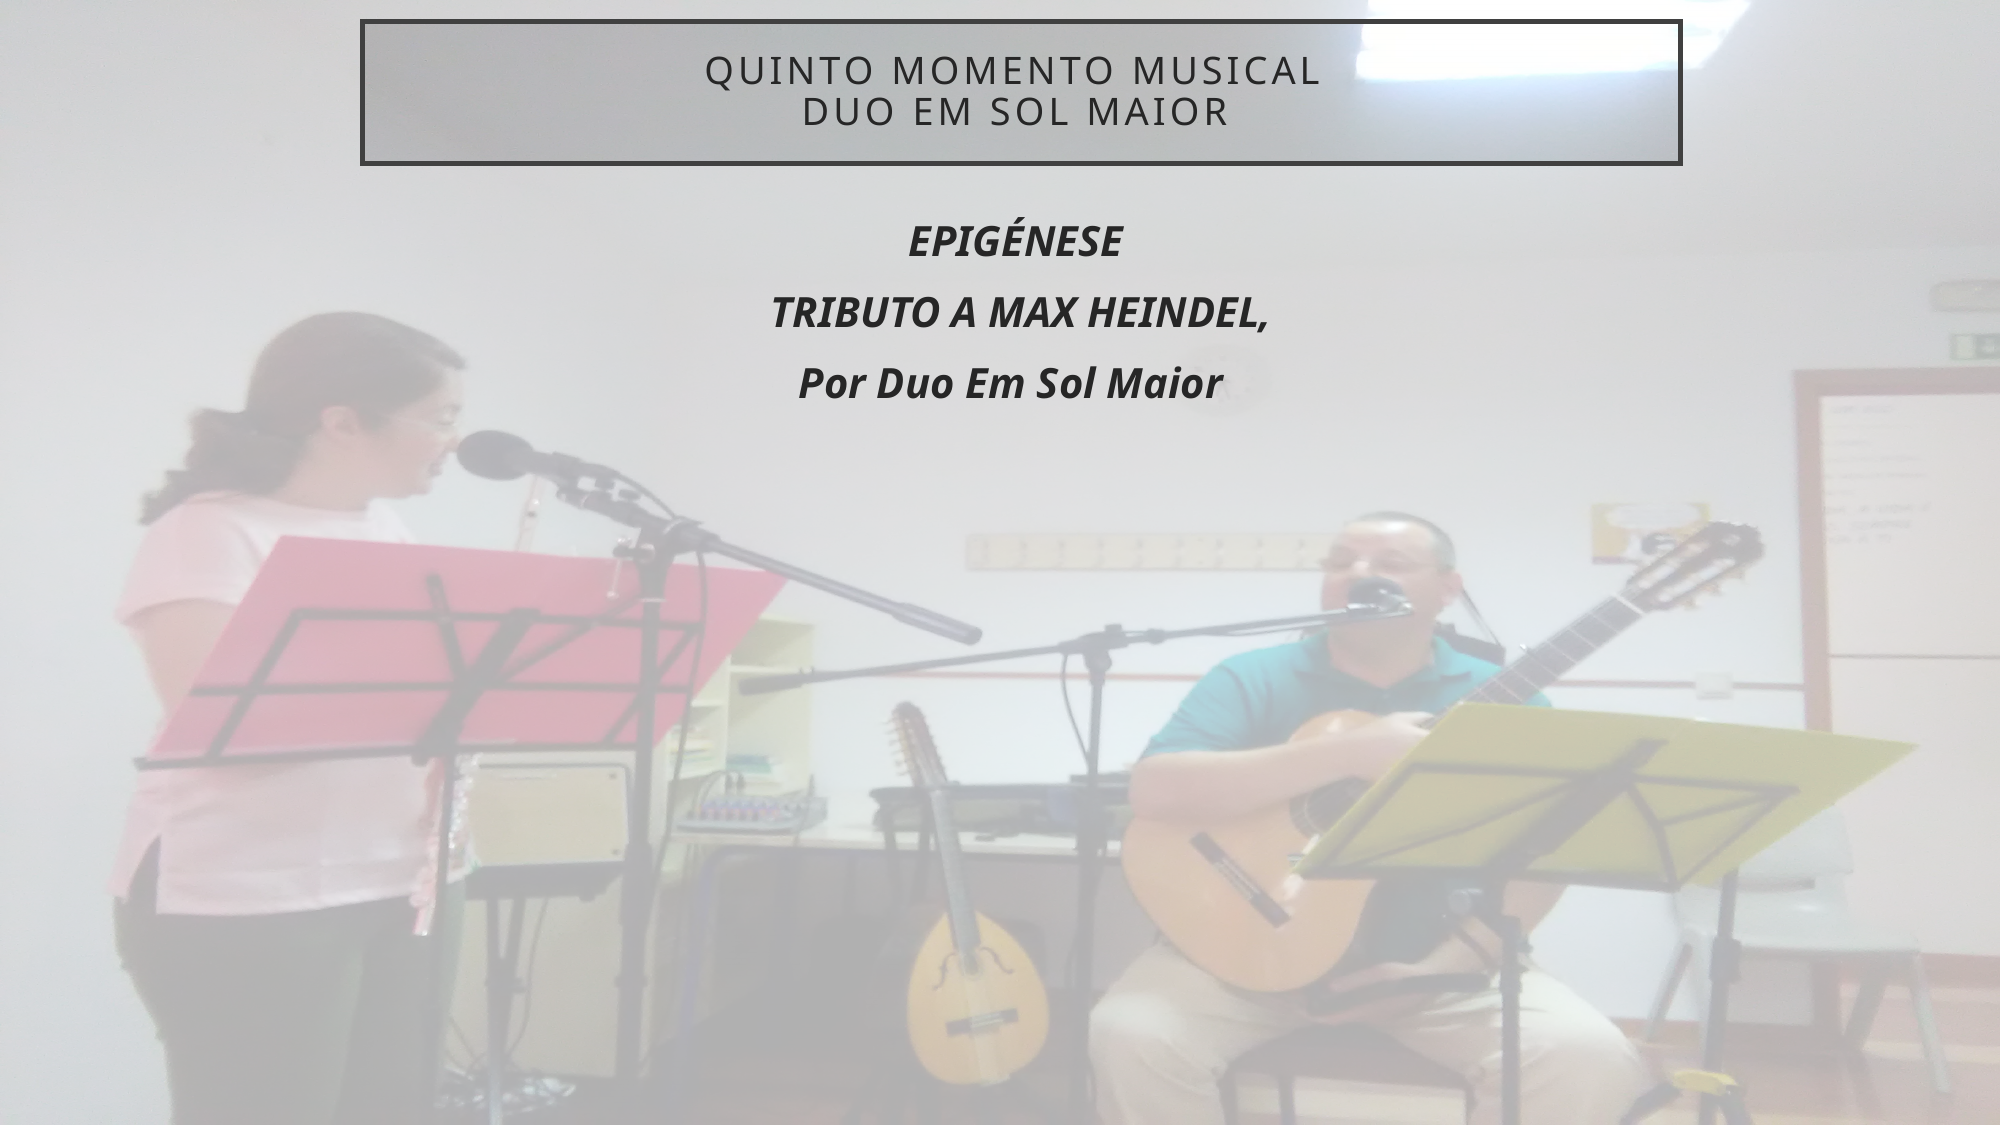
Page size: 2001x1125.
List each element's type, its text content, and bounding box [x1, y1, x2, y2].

title QUINTO MOMENTO MUSICAL DUO EM SOL MAIOR [360, 19, 1683, 166]
list EPIGÉNESE TRIBUTO A MAX HEINDEL, Por Duo Em Sol Maior [362, 207, 1681, 1029]
